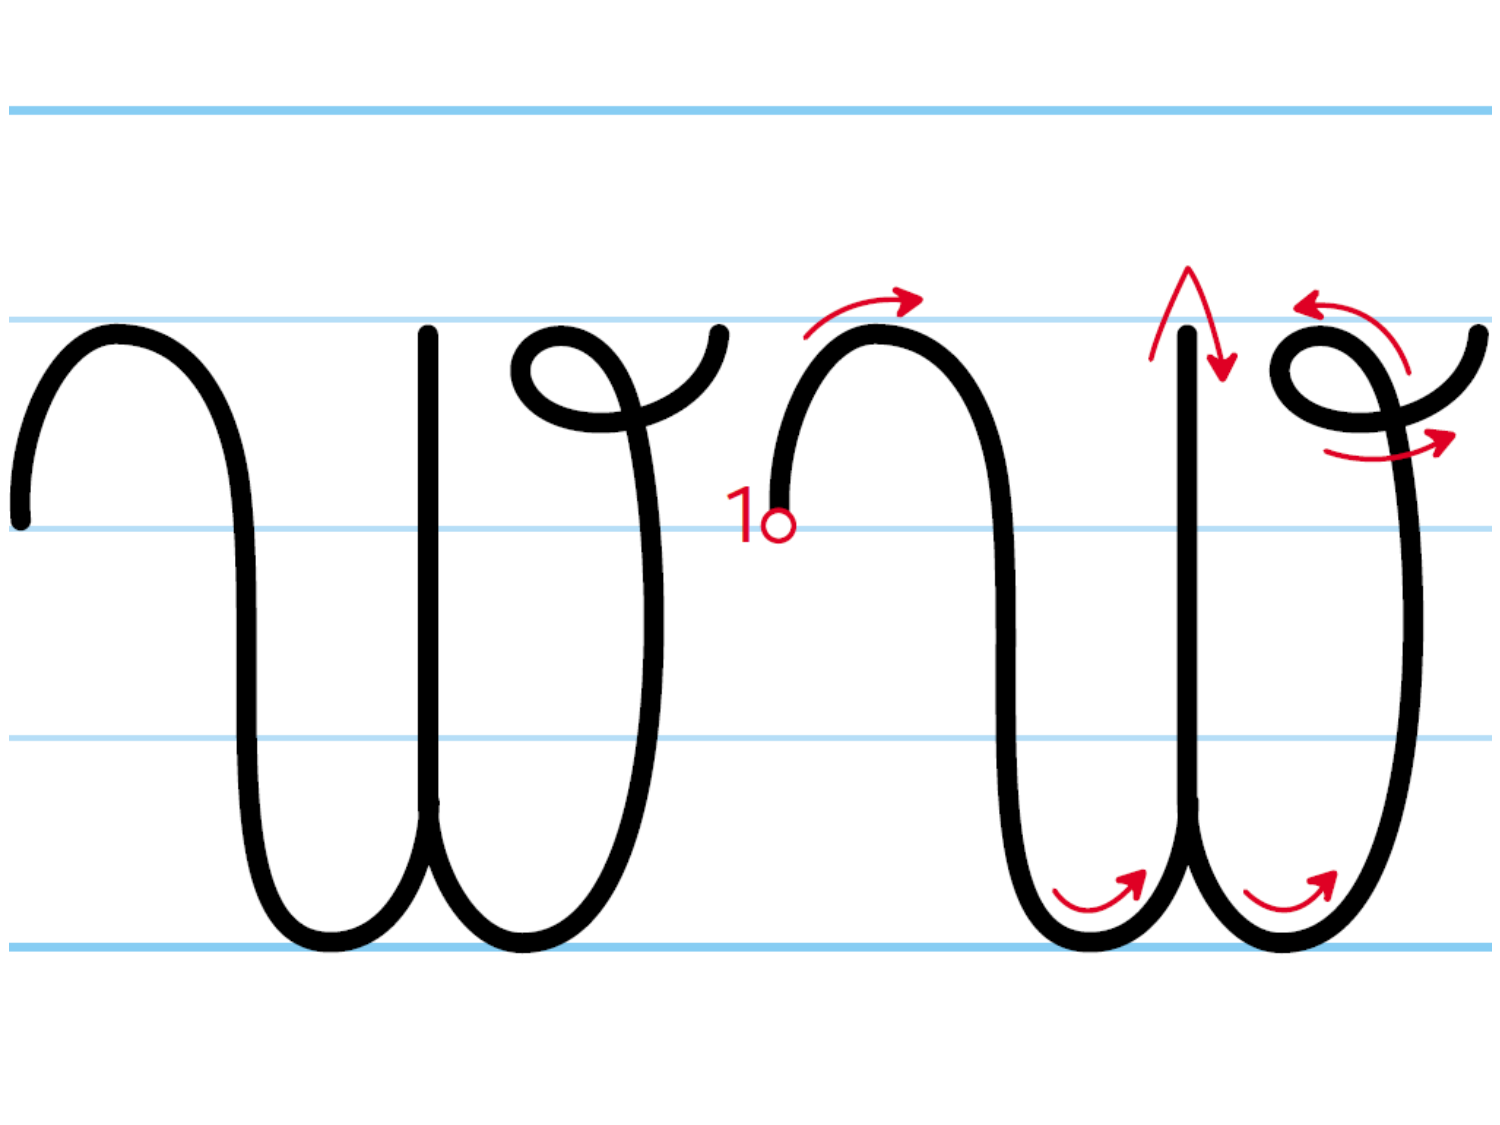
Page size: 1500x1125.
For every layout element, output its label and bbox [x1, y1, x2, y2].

picture [9, 99, 1492, 965]
